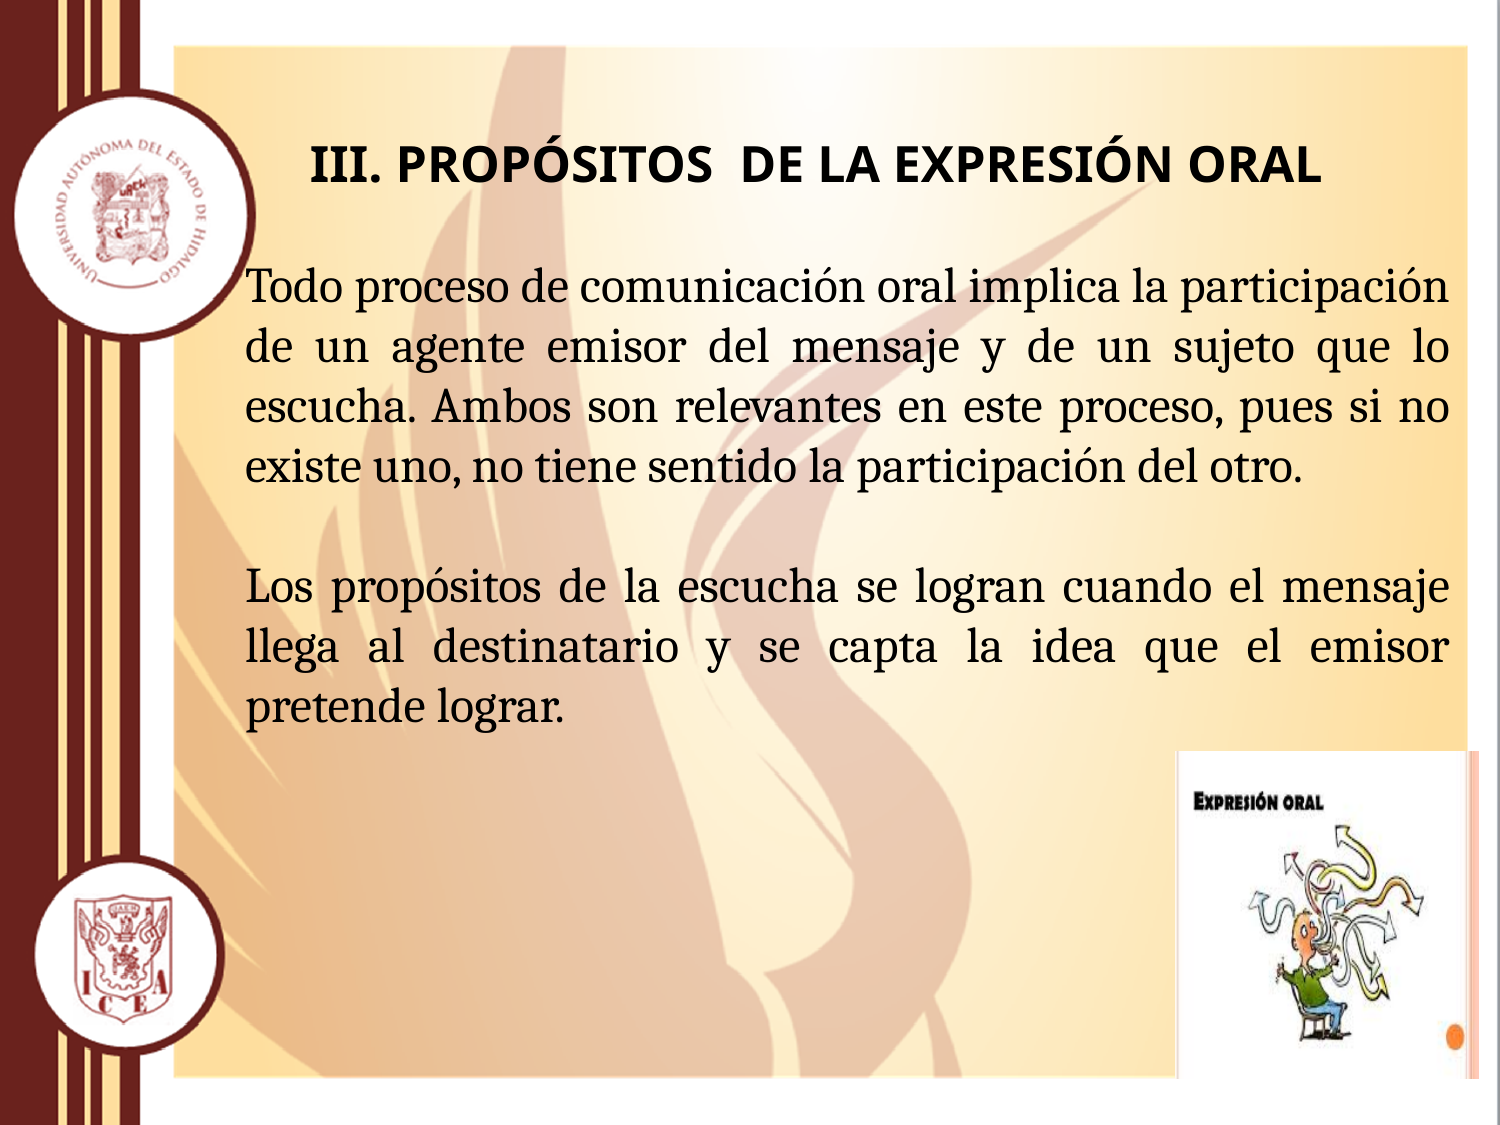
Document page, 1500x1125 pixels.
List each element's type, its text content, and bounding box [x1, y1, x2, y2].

text_box III. PROPÓSITOS DE LA EXPRESIÓN ORAL Todo proceso de comunicación oral implica la participación de un agente emisor del mensaje y de un sujeto que lo escucha. Ambos son relevantes en este proceso, pues si no existe uno, no tiene sentido la participación del otro. Los propósitos de la escucha se logran cuando el mensaje llega al destinatario y se capta la idea que el emisor pretende lograr. [230, 125, 1465, 741]
picture [0, 0, 1500, 1125]
